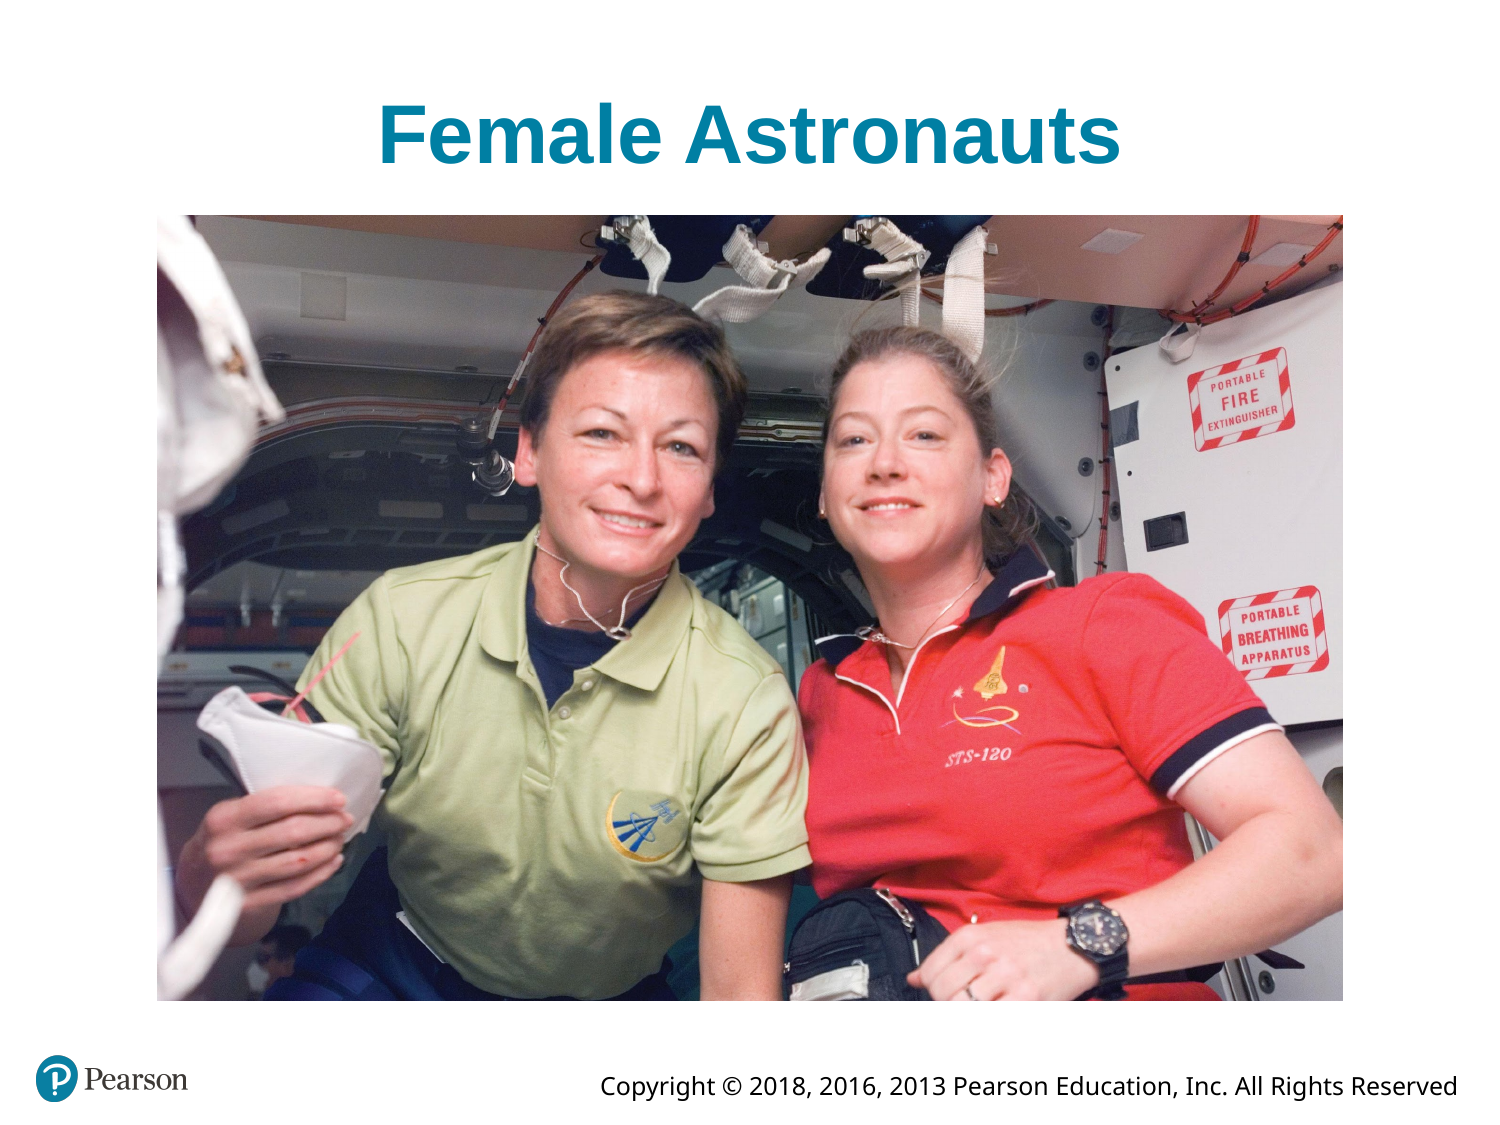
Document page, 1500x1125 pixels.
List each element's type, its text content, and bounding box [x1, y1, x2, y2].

picture [157, 215, 1343, 1001]
picture [36, 1055, 52, 1071]
picture [62, 1055, 188, 1102]
picture [44, 1064, 70, 1089]
picture [36, 1088, 47, 1102]
title Female Astronauts [75, 35, 1425, 195]
